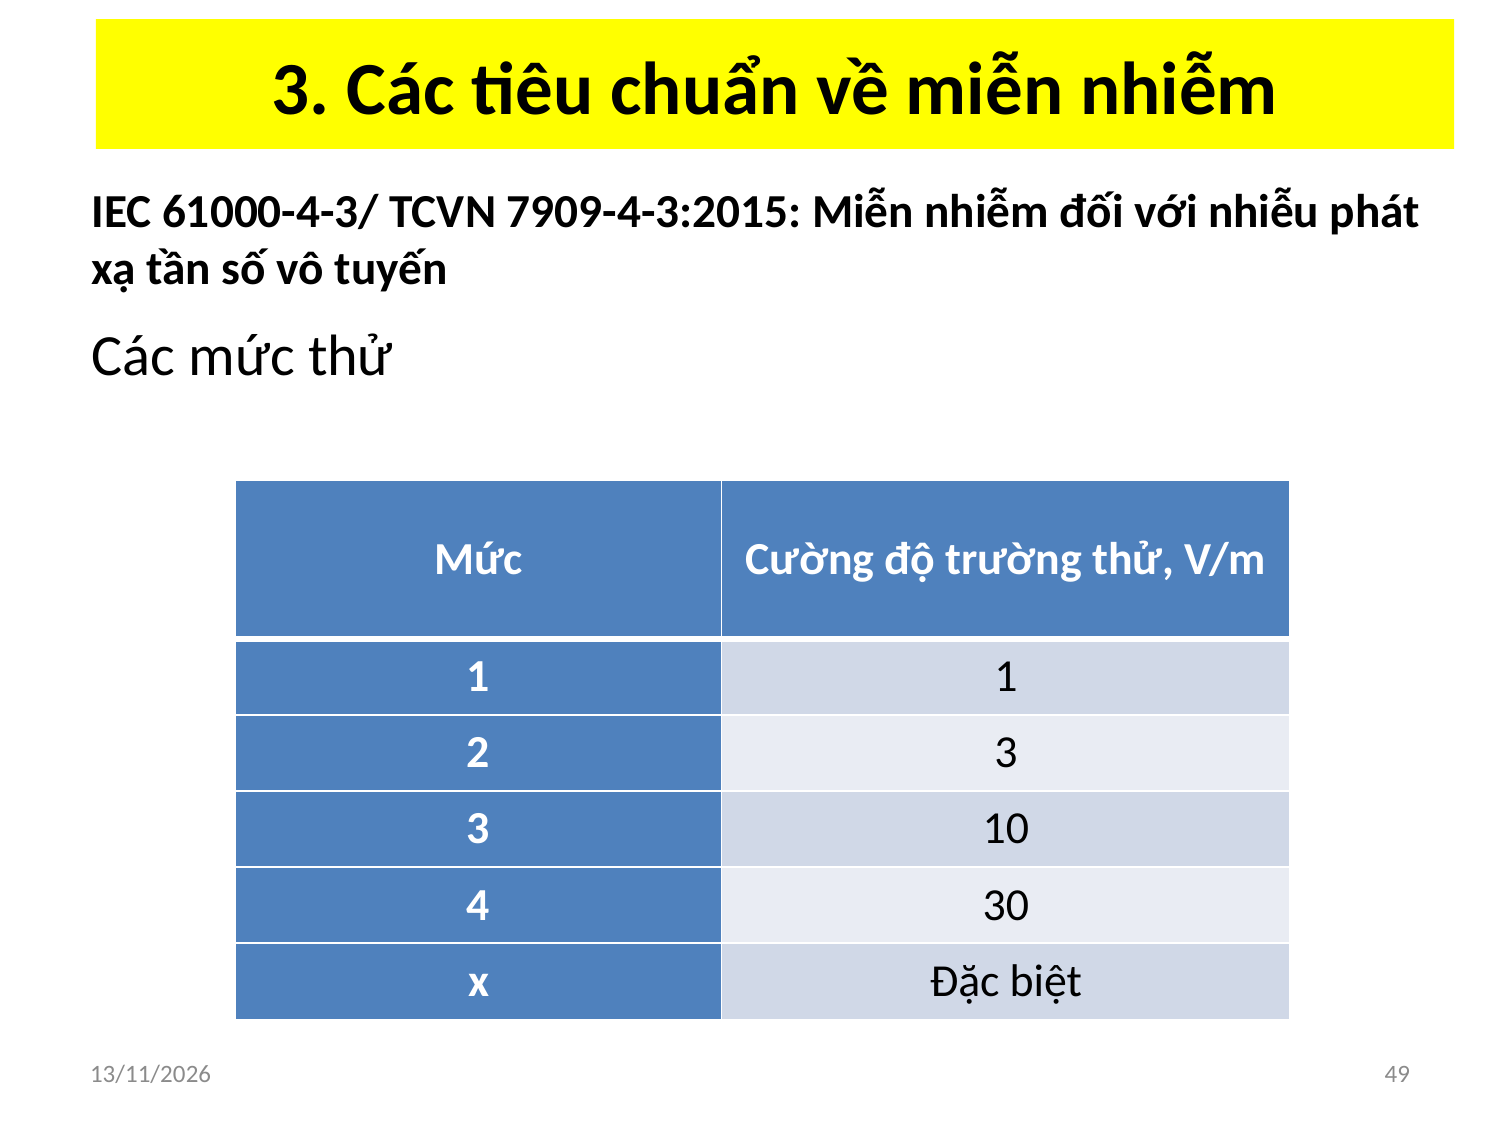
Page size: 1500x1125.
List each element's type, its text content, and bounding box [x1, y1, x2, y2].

title 3. Các tiêu chuẩn về miễn nhiễm [95, 19, 1455, 149]
slide_number 49 [1074, 1042, 1425, 1103]
table_header Mức [236, 481, 721, 636]
text_box Các mức thử [76, 309, 1449, 416]
table_cell Đặc biệt [722, 944, 1289, 1019]
table_cell 30 [722, 868, 1289, 942]
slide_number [75, 1042, 425, 1103]
table_cell x [236, 944, 721, 1019]
table_cell 10 [722, 792, 1289, 866]
table_cell 3 [236, 792, 721, 866]
table_cell 1 [236, 642, 721, 714]
table_cell 1 [722, 642, 1289, 714]
table_cell 4 [236, 868, 721, 942]
table_cell 2 [236, 716, 721, 790]
table_header Cường độ trường thử, V/m [722, 481, 1289, 636]
table_cell 3 [722, 716, 1289, 790]
list IEC 61000-4-3/ TCVN 7909-4-3:2015: Miễn nhiễm đối với nhiễu phát xạ tần số vô tuyến [76, 172, 1449, 303]
